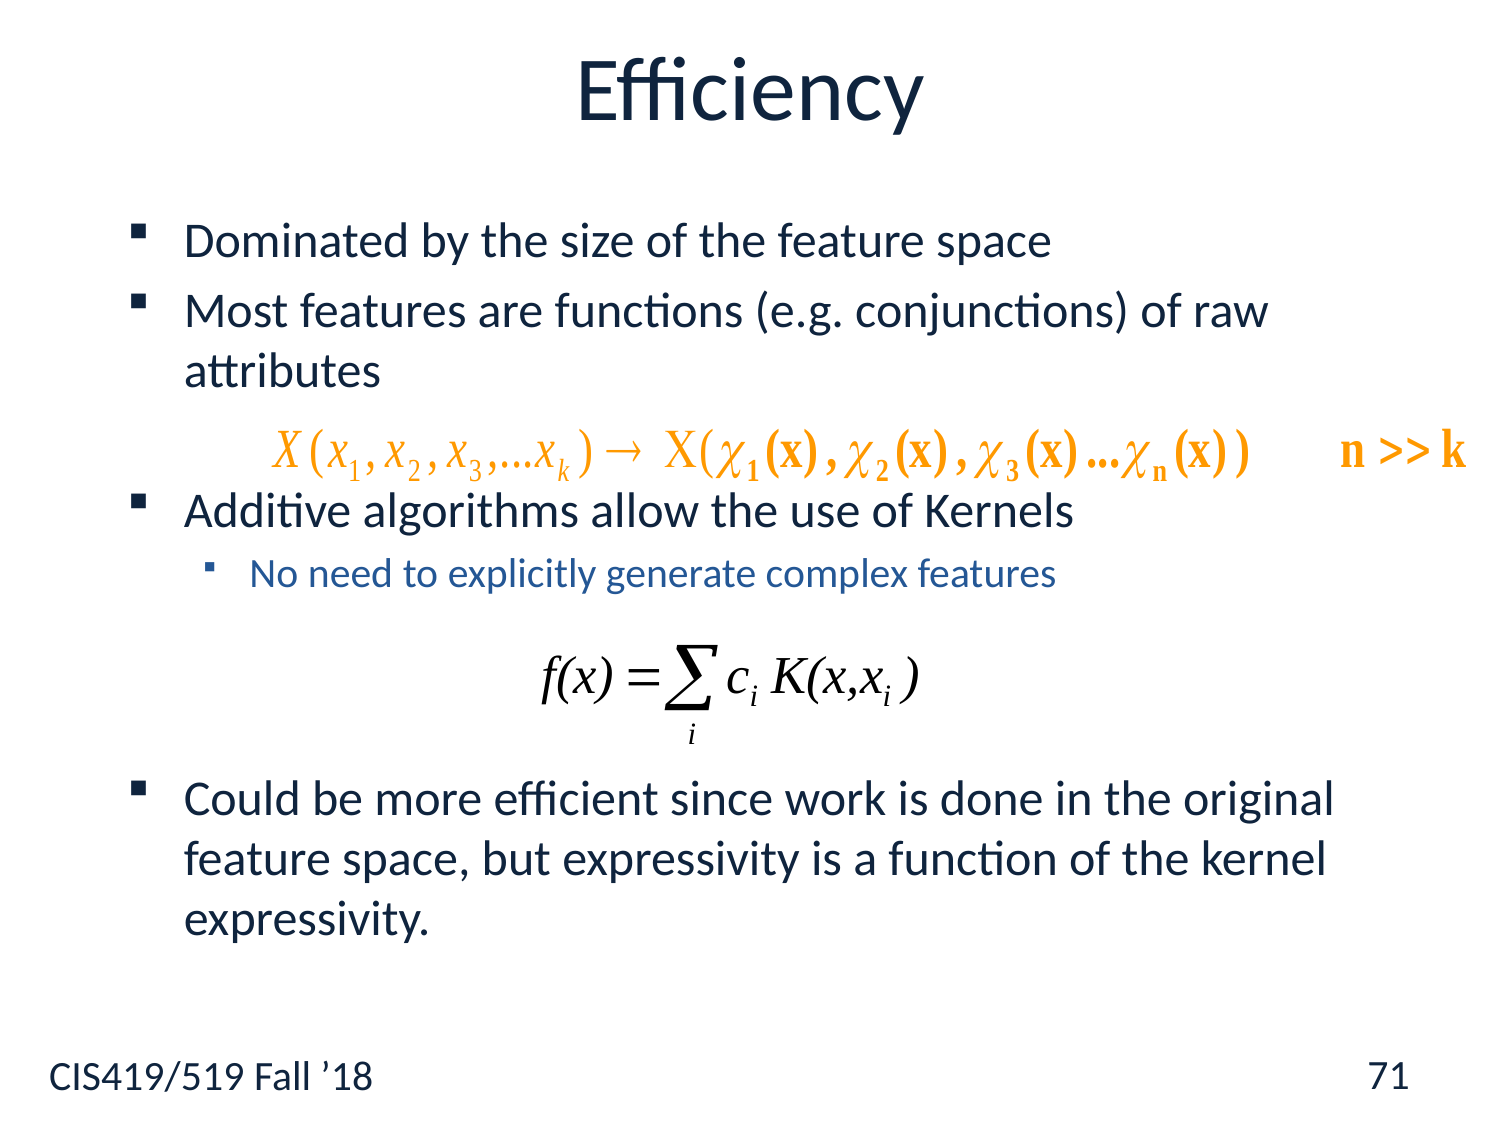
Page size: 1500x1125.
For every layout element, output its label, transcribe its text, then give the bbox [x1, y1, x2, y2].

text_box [262, 412, 1476, 493]
list Dominated by the size of the feature space Most features are functions (e.g. conjunctions) of raw attributes Additive algorithms allow the use of Kernels No need to explicitly generate complex features Could be more efficient since work is done in the original feature space, but expressivity is a function of the kernel expressivity. [112, 200, 1388, 1018]
slide_number 71 [1074, 1042, 1425, 1103]
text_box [523, 599, 927, 756]
title Efficiency [112, 5, 1388, 163]
